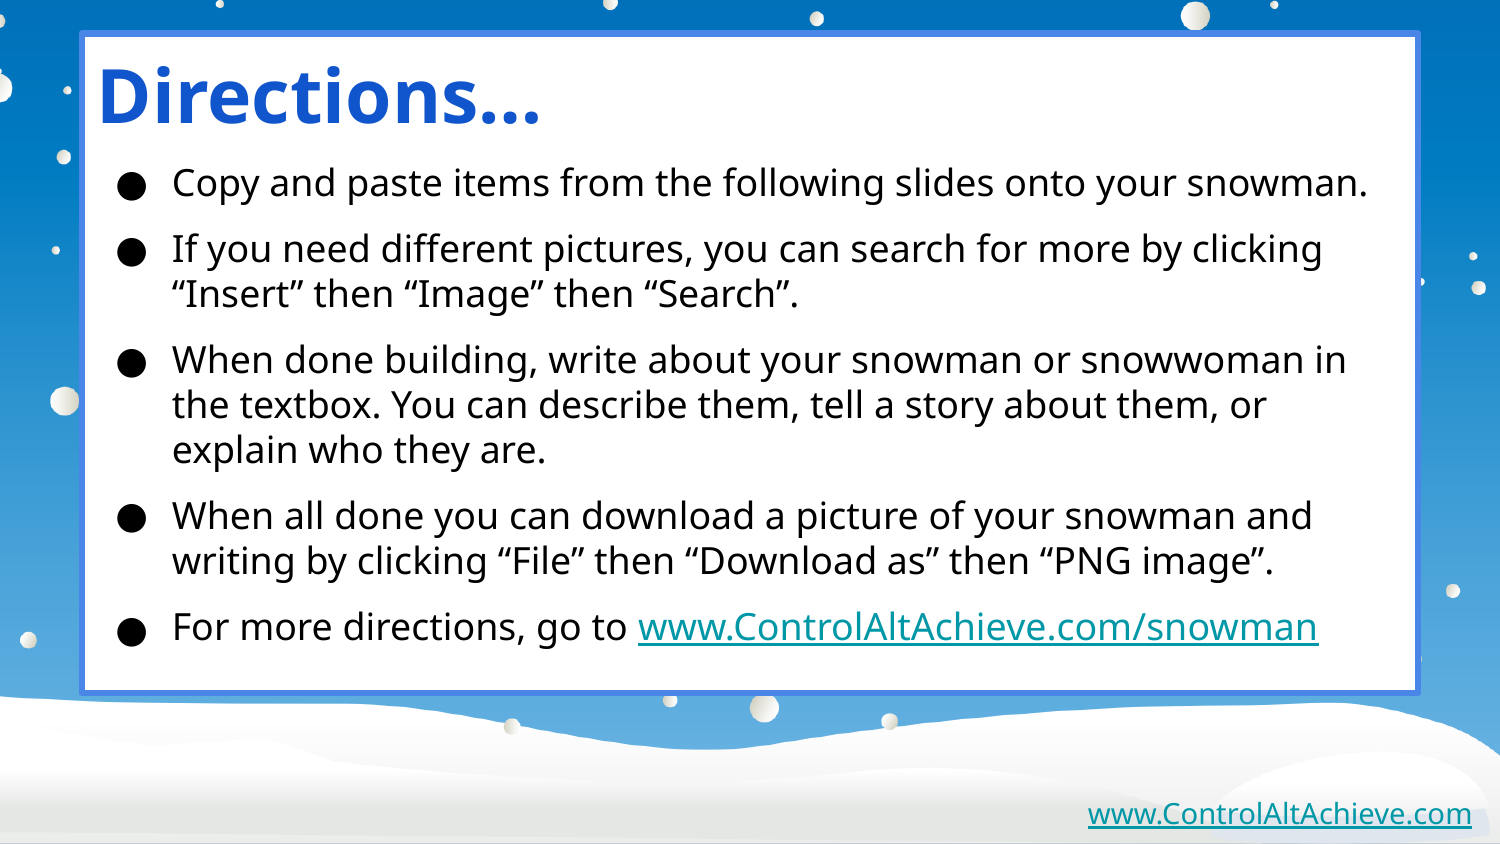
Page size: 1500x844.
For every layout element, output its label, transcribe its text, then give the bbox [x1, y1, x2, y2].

picture [0, 0, 1500, 844]
text_box Directions… Copy and paste items from the following slides onto your snowman. If you need different pictures, you can search for more by clicking “Insert” then “Image” then “Search”. When done building, write about your snowman or snowwoman in the textbox. You can describe them, tell a story about them, or explain who they are. When all done you can download a picture of your snowman and writing by clicking “File” then “Download as” then “PNG image”. For more directions, go to www.ControlAltAchieve.com/snowman [81, 33, 1419, 694]
text_box www.ControlAltAchieve.com [1020, 779, 1488, 829]
